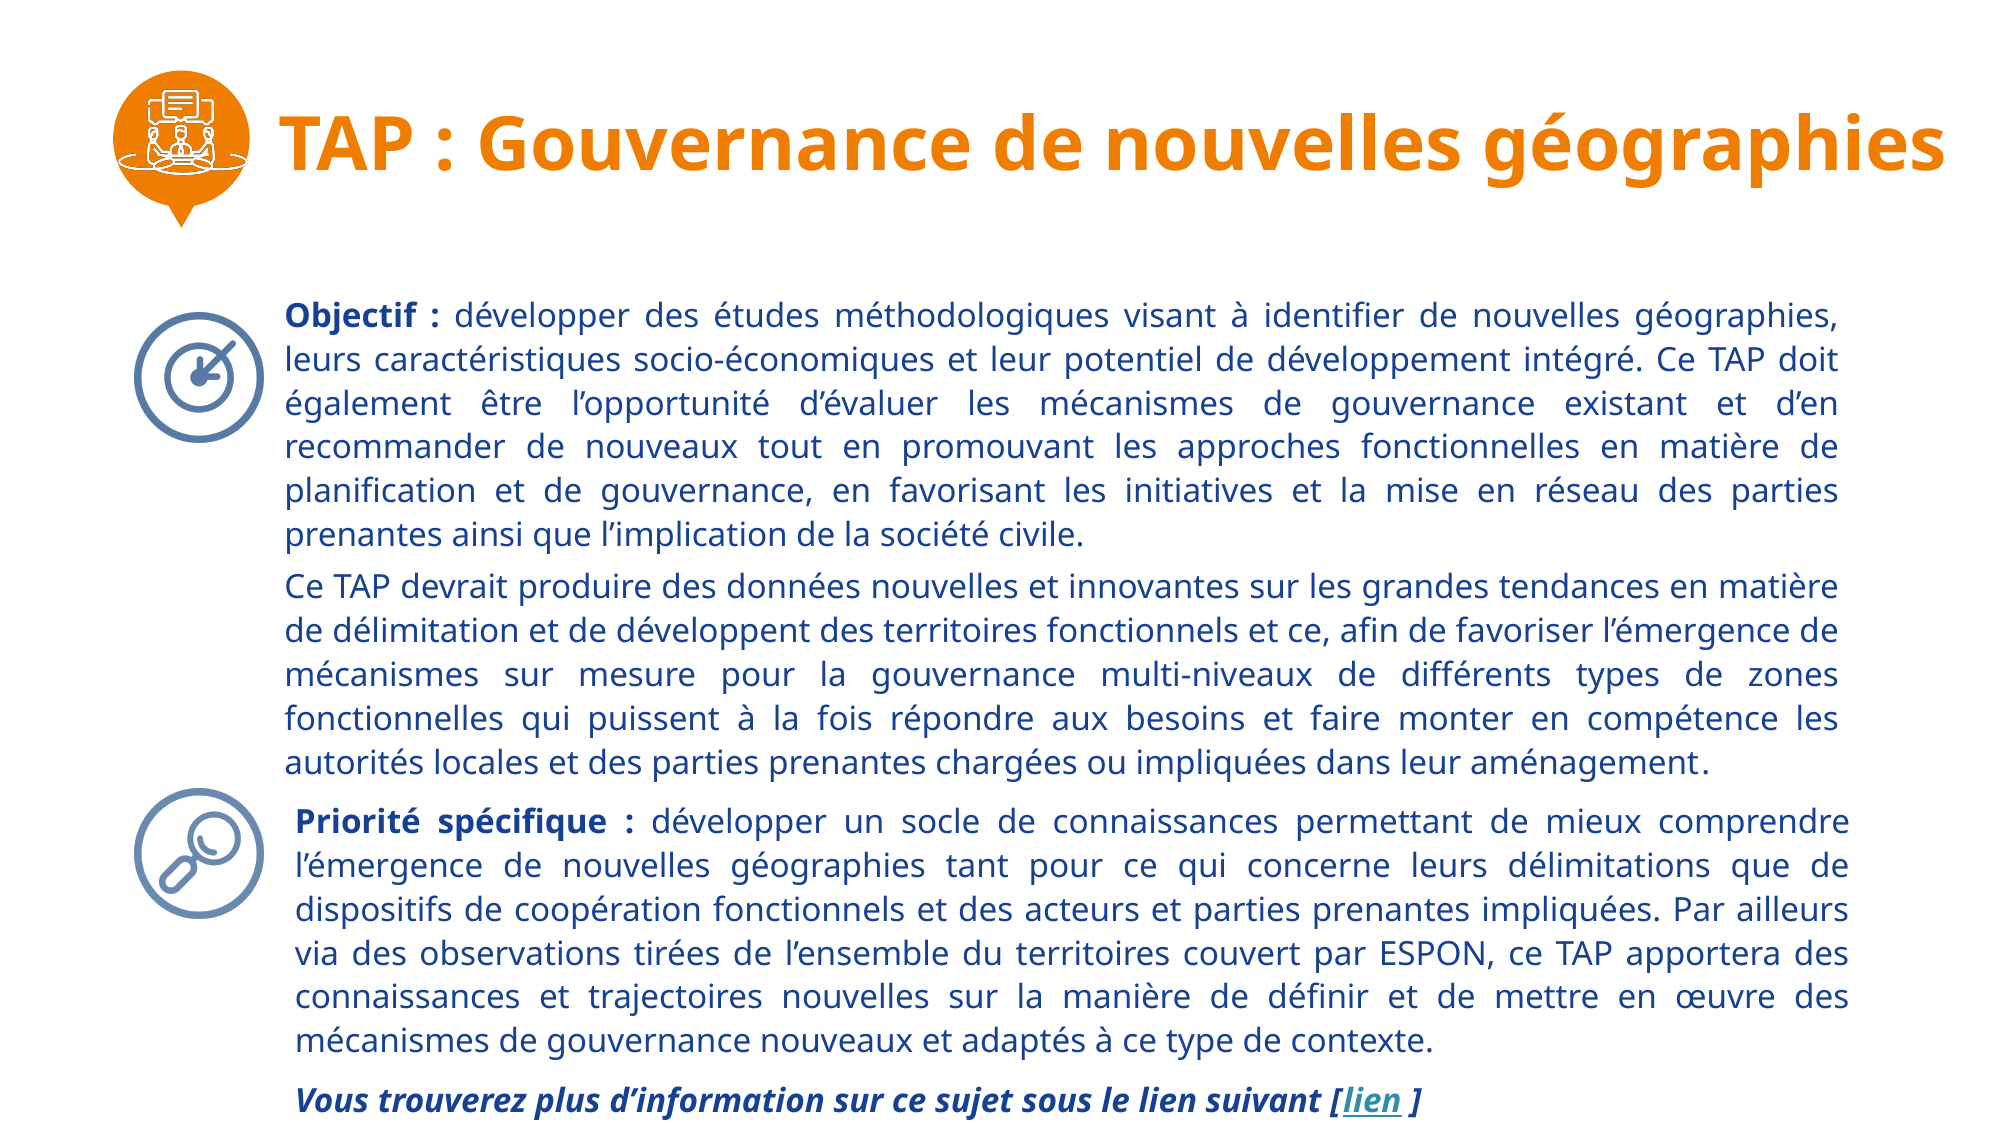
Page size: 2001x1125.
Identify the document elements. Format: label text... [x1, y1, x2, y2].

text_box TAP : Gouvernance de nouvelles géographies [281, 82, 2000, 186]
text_box Priorité spécifique : développer un socle de connaissances permettant de mieux comprendre l’émergence de nouvelles géographies tant pour ce qui concerne leurs délimitations que de dispositifs de coopération fonctionnels et des acteurs et parties prenantes impliquées. Par ailleurs via des observations tirées de l’ensemble du territoires couvert par ESPON, ce TAP apportera des connaissances et trajectoires nouvelles sur la manière de définir et de mettre en œuvre des mécanismes de gouvernance nouveaux et adaptés à ce type de contexte. [280, 788, 1868, 1067]
text_box Objectif : développer des études méthodologiques visant à identifier de nouvelles géographies, leurs caractéristiques socio-économiques et leur potentiel de développement intégré. Ce TAP doit également être l’opportunité d’évaluer les mécanismes de gouvernance existant et d’en recommander de nouveaux tout en promouvant les approches fonctionnelles en matière de planification et de gouvernance, en favorisant les initiatives et la mise en réseau des parties prenantes ainsi que l’implication de la société civile. Ce TAP devrait produire des données nouvelles et innovantes sur les grandes tendances en matière de délimitation et de développent des territoires fonctionnels et ce, afin de favoriser l’émergence de mécanismes sur mesure pour la gouvernance multi-niveaux de différents types de zones fonctionnelles qui puissent à la fois répondre aux besoins et faire monter en compétence les autorités locales et des parties prenantes chargées ou impliquées dans leur aménagement. [269, 282, 1857, 789]
picture [134, 312, 264, 443]
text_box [80, 70, 281, 228]
text_box Vous trouverez plus d’information sur ce sujet sous le lien suivant [lien ] [279, 1067, 1500, 1125]
picture [134, 788, 264, 919]
